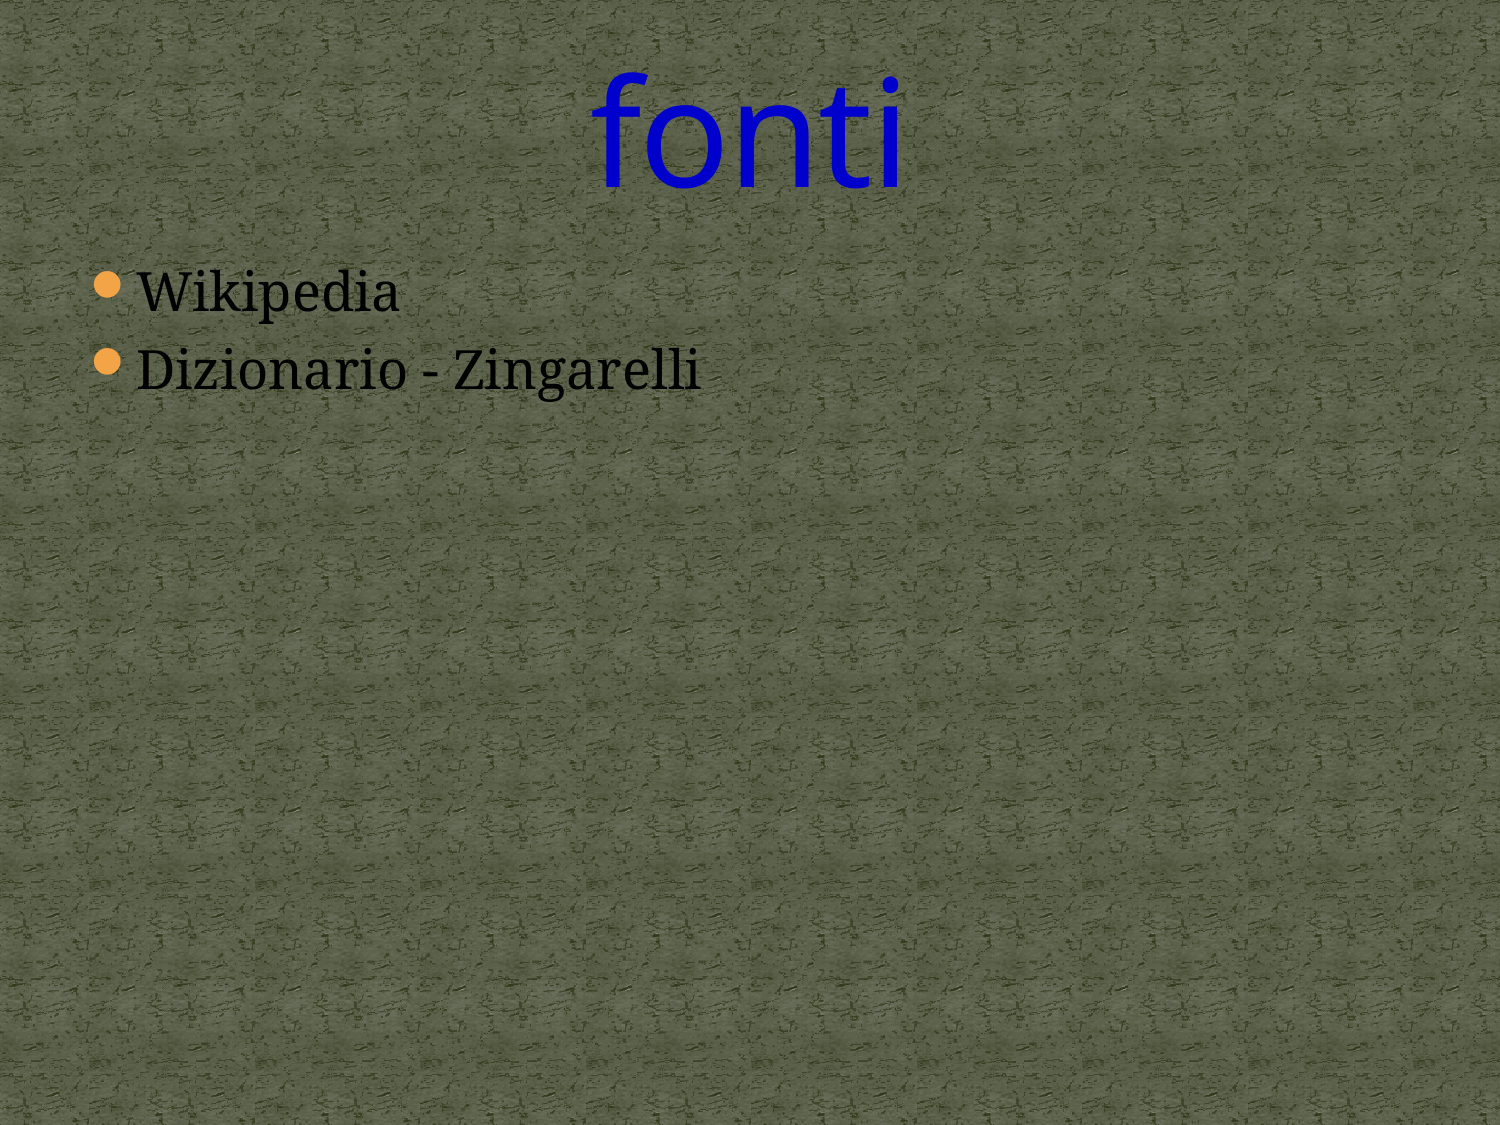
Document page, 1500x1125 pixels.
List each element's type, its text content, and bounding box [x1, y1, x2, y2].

list Wikipedia Dizionario - Zingarelli [74, 249, 1426, 1001]
title fonti [74, 24, 1425, 225]
